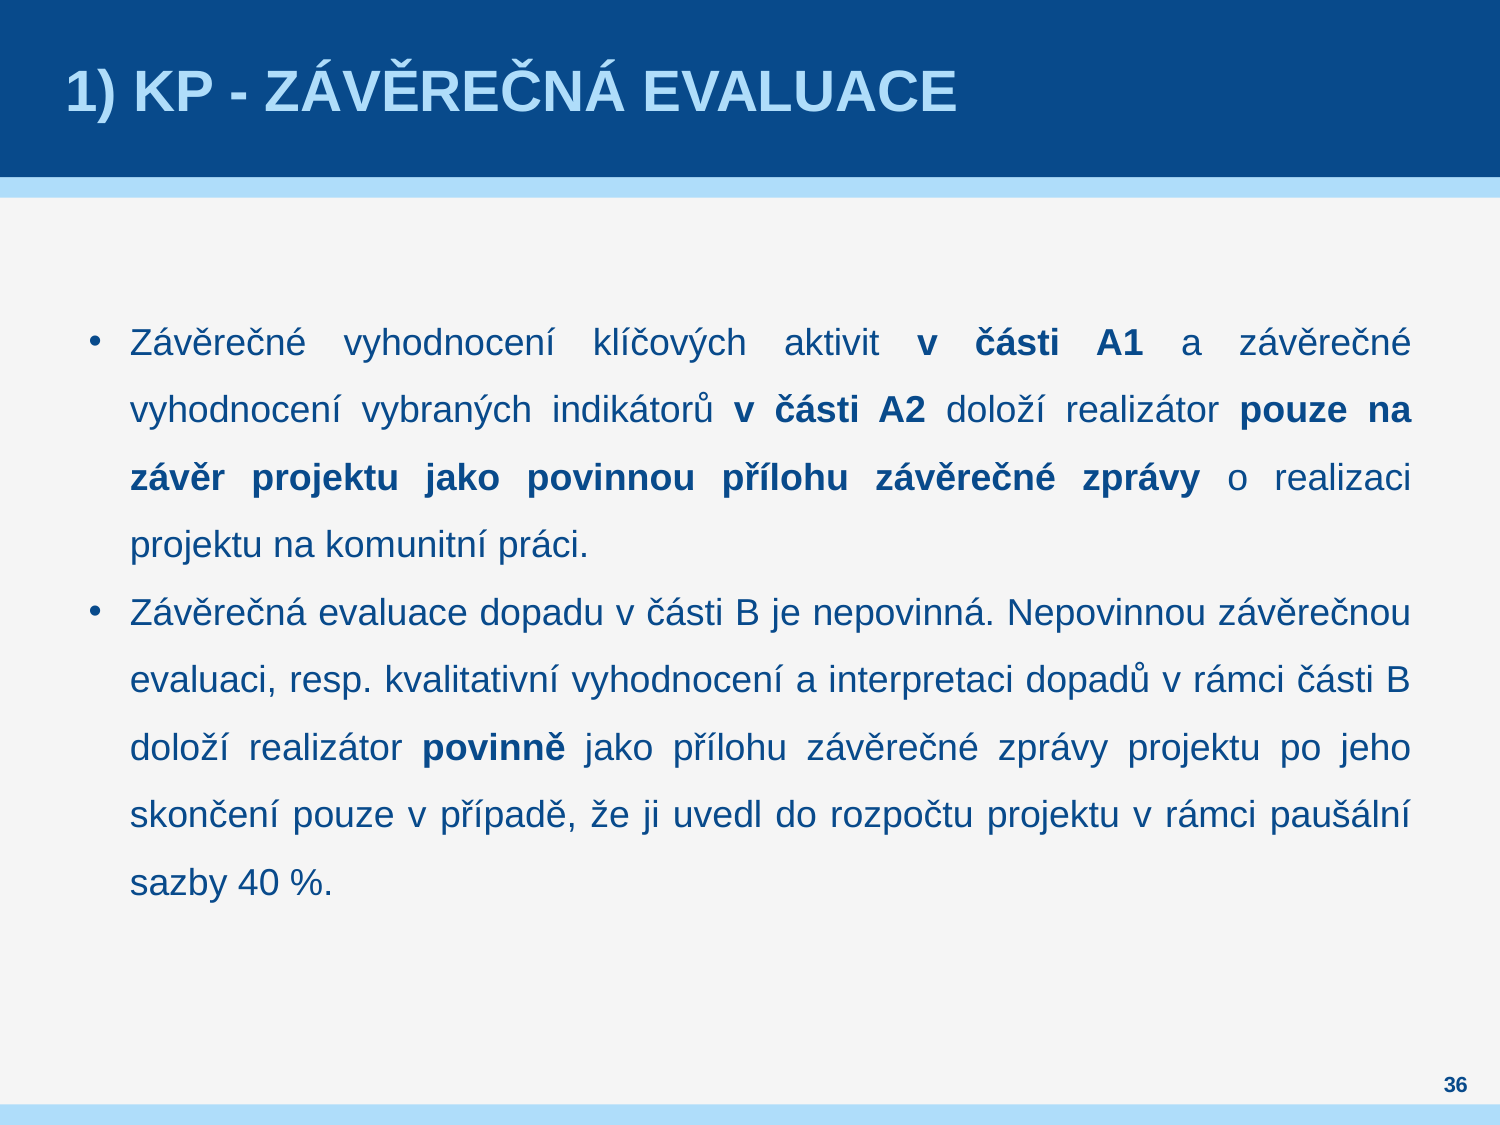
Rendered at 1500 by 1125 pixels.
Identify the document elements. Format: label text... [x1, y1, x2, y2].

title 1) KP - Závěrečná evaluace [59, 0, 1441, 178]
slide_number 36 [1417, 1068, 1495, 1099]
list Závěrečné vyhodnocení klíčových aktivit v části A1 a závěrečné vyhodnocení vybraných indikátorů v části A2 doloží realizátor pouze na závěr projektu jako povinnou přílohu závěrečné zprávy o realizaci projektu na komunitní práci. Závěrečná evaluace dopadu v části B je nepovinná. Nepovinnou závěrečnou evaluaci, resp. kvalitativní vyhodnocení a interpretaci dopadů v rámci části B doloží realizátor povinně jako přílohu závěrečné zprávy projektu po jeho skončení pouze v případě, že ji uvedl do rozpočtu projektu v rámci paušální sazby 40 %. [88, 295, 1412, 1004]
